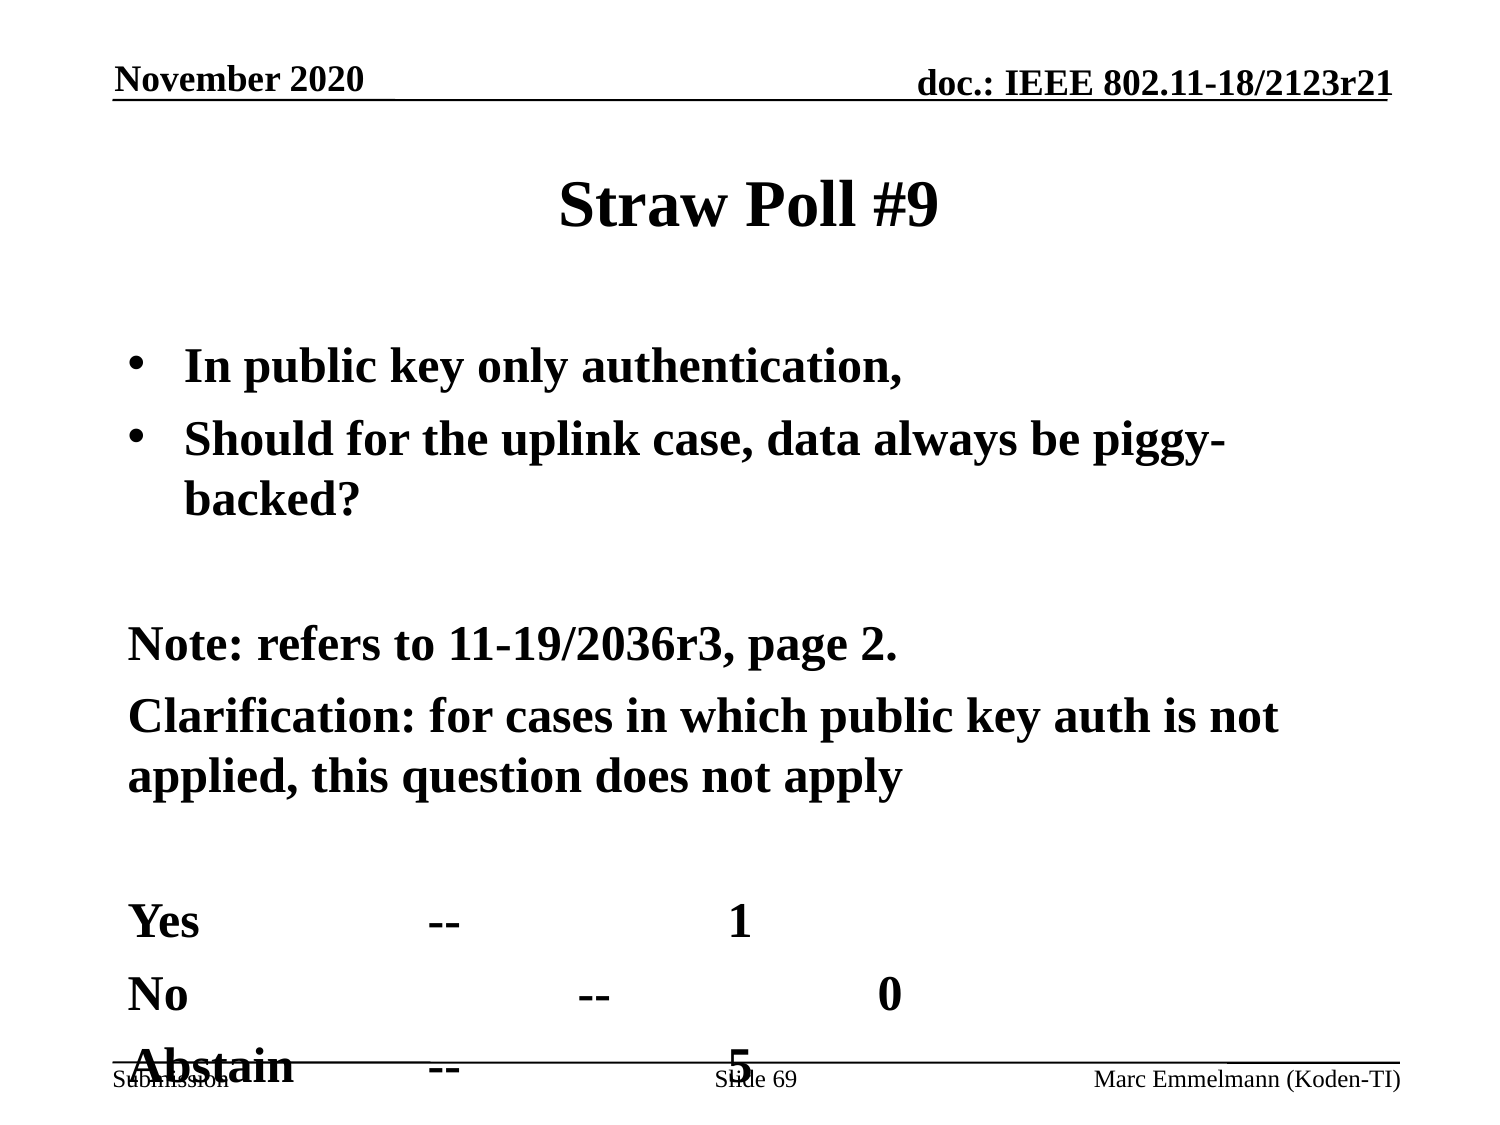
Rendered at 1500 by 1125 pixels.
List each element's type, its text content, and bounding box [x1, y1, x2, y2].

title Straw Poll #9 [112, 112, 1388, 288]
slide_number Slide 69 [712, 1061, 800, 1123]
list In public key only authentication, Should for the uplink case, data always be piggy-backed? Note: refers to 11-19/2036r3, page 2. Clarification: for cases in which public key auth is not applied, this question does not apply Yes -- 1 No -- 0 Abstain -- 5 [112, 324, 1388, 1000]
footer Marc Emmelmann (Koden-TI) [878, 1061, 1402, 1093]
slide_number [114, 54, 423, 100]
